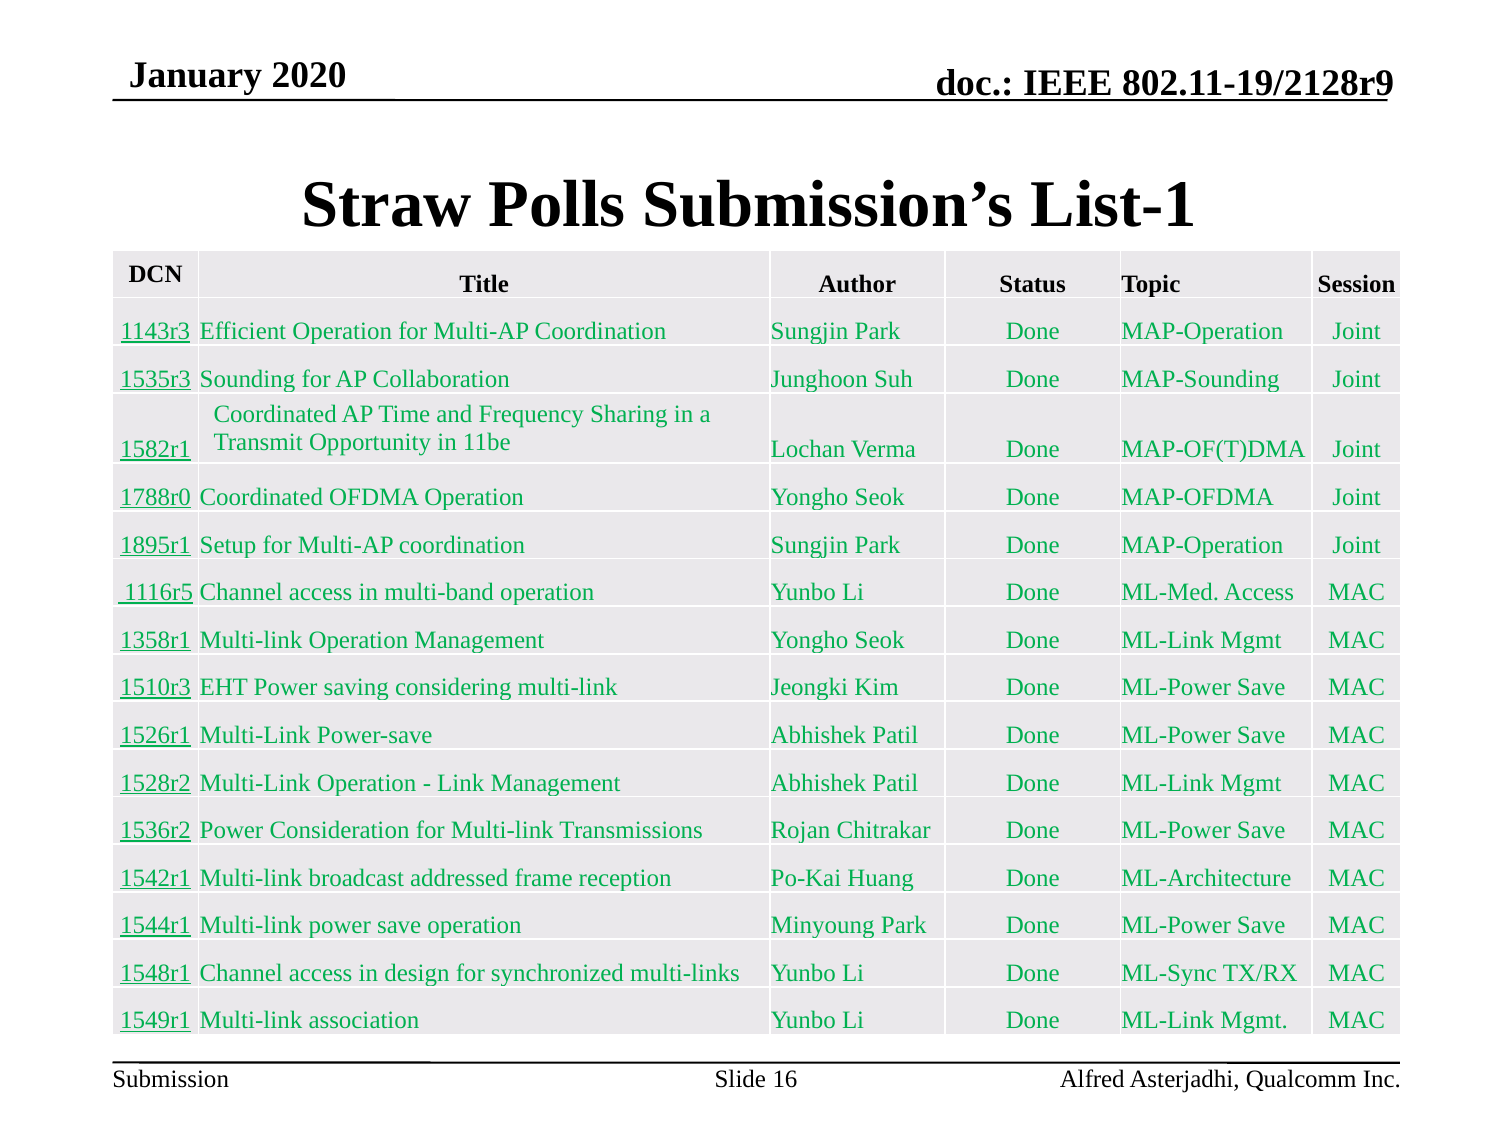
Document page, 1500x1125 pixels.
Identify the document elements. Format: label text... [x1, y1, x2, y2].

table_cell 1544r1 [113, 893, 198, 938]
table_cell MAC [1313, 988, 1400, 1034]
table_cell MAC [1313, 702, 1400, 748]
table_cell MAP-Operation [1121, 512, 1311, 558]
table_cell Done [946, 988, 1120, 1034]
table_cell MAP-OF(T)DMA [1121, 394, 1311, 462]
table_cell Lochan Verma [771, 394, 944, 462]
table_cell Yongho Seok [771, 607, 944, 653]
table_header Session [1313, 251, 1400, 297]
table_cell Done [946, 893, 1120, 938]
table_cell MAP-OFDMA [1121, 464, 1311, 510]
table_cell Multi-link Operation Management [199, 607, 769, 653]
table_cell EHT Power saving considering multi-link [199, 655, 769, 700]
table_cell 1358r1 [113, 607, 198, 653]
table_cell Channel access in design for synchronized multi-links [199, 940, 769, 986]
table_cell Yunbo Li [771, 559, 944, 605]
table_cell ML-Architecture [1121, 845, 1311, 891]
table_cell Junghoon Suh [771, 346, 944, 392]
table_cell 1548r1 [113, 940, 198, 986]
table_cell Rojan Chitrakar [771, 797, 944, 843]
table_cell Done [946, 797, 1120, 843]
table_cell Done [946, 298, 1120, 344]
table_cell Done [946, 702, 1120, 748]
table_cell Joint [1313, 464, 1400, 510]
table_cell Joint [1313, 298, 1400, 344]
table_cell Efficient Operation for Multi-AP Coordination [199, 298, 769, 344]
table_cell MAP-Sounding [1121, 346, 1311, 392]
table_cell MAP-Operation [1121, 298, 1311, 344]
table_cell Channel access in multi-band operation [199, 559, 769, 605]
table_cell ML-Link Mgmt [1121, 750, 1311, 796]
table_cell 1549r1 [113, 988, 198, 1034]
table_cell 1116r5 [113, 559, 198, 605]
table_cell Minyoung Park [771, 893, 944, 938]
table_cell 1535r3 [113, 346, 198, 392]
table_cell MAC [1313, 655, 1400, 700]
table_header Status [946, 251, 1120, 297]
table_cell 1895r1 [113, 512, 198, 558]
table_cell Sungjin Park [771, 298, 944, 344]
table_cell 1526r1 [113, 702, 198, 748]
table_cell 1536r2 [113, 797, 198, 843]
table_cell 1143r3 [113, 298, 198, 344]
table_cell Done [946, 464, 1120, 510]
table_cell Yunbo Li [771, 988, 944, 1034]
table_cell MAC [1313, 750, 1400, 796]
table_cell Abhishek Patil [771, 750, 944, 796]
table_cell MAC [1313, 845, 1400, 891]
table_cell Multi-link power save operation [199, 893, 769, 938]
table_cell ML-Link Mgmt [1121, 607, 1311, 653]
table_cell MAC [1313, 893, 1400, 938]
table_header Author [771, 251, 944, 297]
table_cell Joint [1313, 346, 1400, 392]
footer Alfred Asterjadhi, Qualcomm Inc. [878, 1061, 1402, 1093]
title Straw Polls Submission’s List-1 [112, 112, 1388, 249]
table_header Title [199, 251, 769, 297]
table_cell Done [946, 845, 1120, 891]
text_box January 2020 [114, 42, 493, 88]
table_cell Multi-link association [199, 988, 769, 1034]
table_cell ML-Power Save [1121, 702, 1311, 748]
table_cell Multi-link broadcast addressed frame reception [199, 845, 769, 891]
table_cell Done [946, 655, 1120, 700]
table_cell MAC [1313, 559, 1400, 605]
table_cell Done [946, 940, 1120, 986]
table_cell Done [946, 394, 1120, 462]
table_cell Joint [1313, 394, 1400, 462]
table_cell Done [946, 750, 1120, 796]
table_cell ML-Link Mgmt. [1121, 988, 1311, 1034]
table_cell Multi-Link Power-save [199, 702, 769, 748]
table_cell Abhishek Patil [771, 702, 944, 748]
table_cell Sungjin Park [771, 512, 944, 558]
table_cell Done [946, 559, 1120, 605]
table_cell ML-Power Save [1121, 797, 1311, 843]
table_cell MAC [1313, 797, 1400, 843]
table_cell Yunbo Li [771, 940, 944, 986]
table_cell 1788r0 [113, 464, 198, 510]
table_cell Joint [1313, 512, 1400, 558]
table_header DCN [113, 251, 198, 297]
table_cell Multi-Link Operation - Link Management [199, 750, 769, 796]
table_cell ML-Power Save [1121, 893, 1311, 938]
table_cell 1582r1 [113, 394, 198, 462]
table_cell Sounding for AP Collaboration [199, 346, 769, 392]
table_cell Power Consideration for Multi-link Transmissions [199, 797, 769, 843]
table_cell 1542r1 [113, 845, 198, 891]
table_cell Coordinated OFDMA Operation [199, 464, 769, 510]
table_cell 1528r2 [113, 750, 198, 796]
table_cell ML-Med. Access [1121, 559, 1311, 605]
table_cell ML-Power Save [1121, 655, 1311, 700]
slide_number Slide 16 [712, 1061, 800, 1123]
table_cell Coordinated AP Time and Frequency Sharing in a Transmit Opportunity in 11be [199, 394, 769, 462]
table_cell Yongho Seok [771, 464, 944, 510]
table_cell Done [946, 607, 1120, 653]
table_cell MAC [1313, 940, 1400, 986]
table_header Topic [1121, 251, 1311, 297]
table_cell Setup for Multi-AP coordination [199, 512, 769, 558]
table_cell 1510r3 [113, 655, 198, 700]
table_cell Done [946, 346, 1120, 392]
table_cell Jeongki Kim [771, 655, 944, 700]
table_cell Po-Kai Huang [771, 845, 944, 891]
table_cell MAC [1313, 607, 1400, 653]
table_cell ML-Sync TX/RX [1121, 940, 1311, 986]
table_cell Done [946, 512, 1120, 558]
